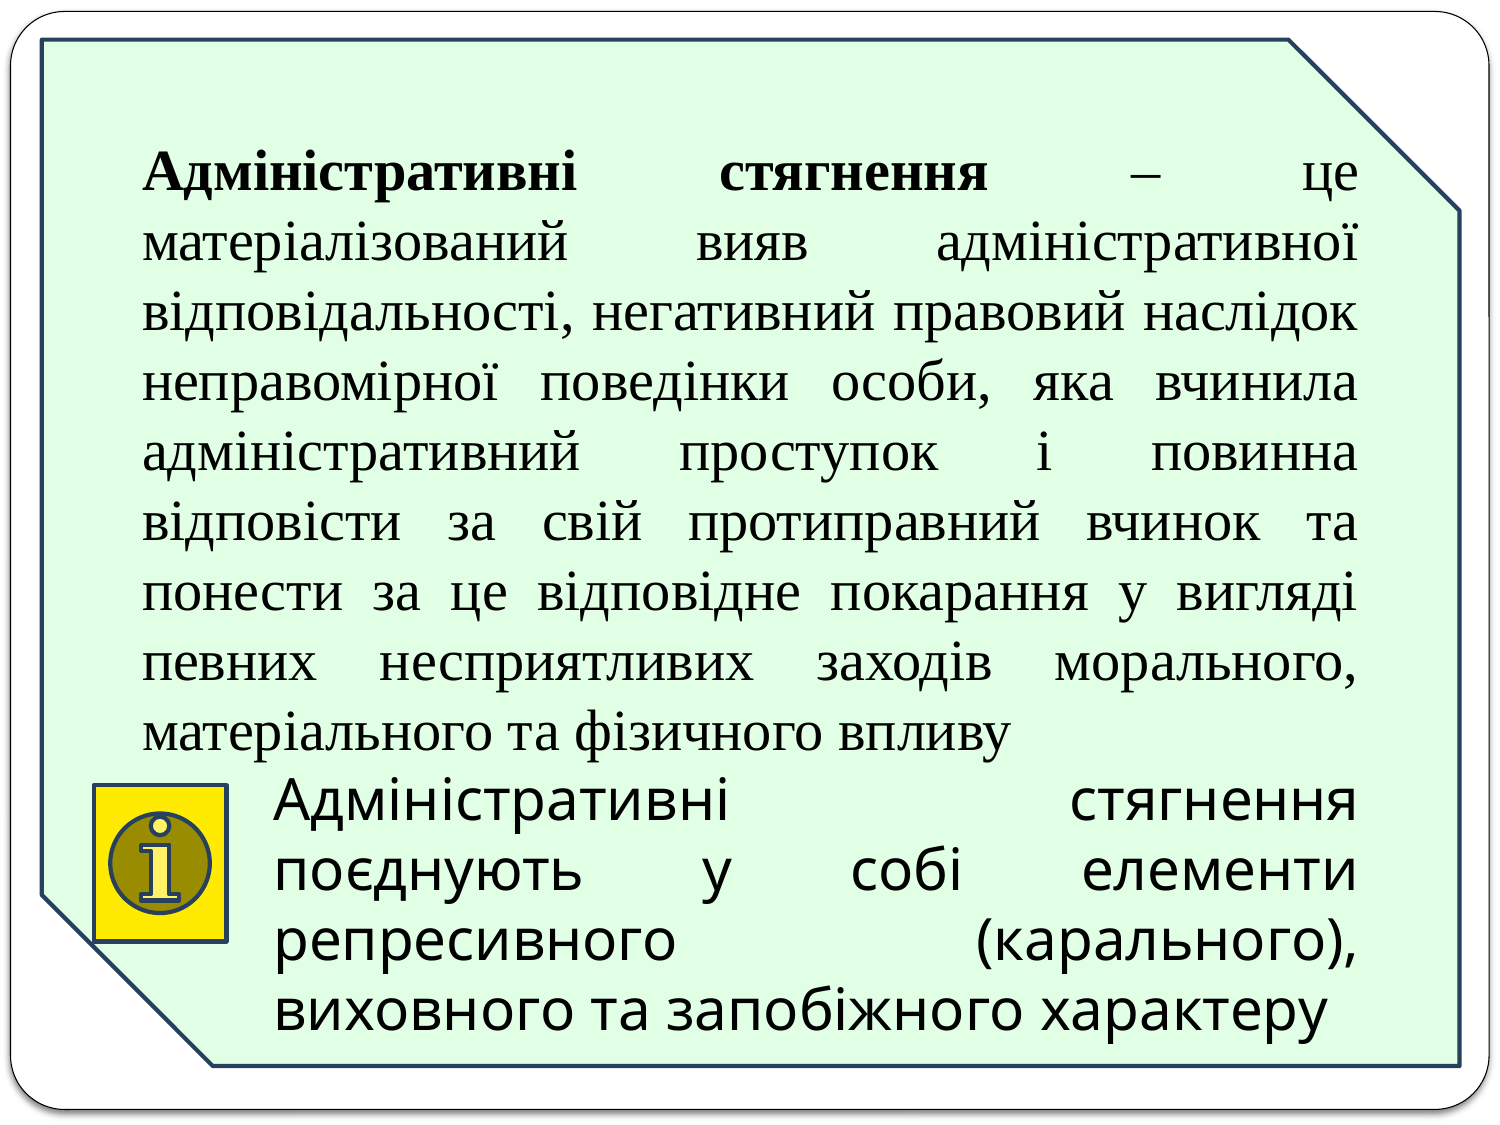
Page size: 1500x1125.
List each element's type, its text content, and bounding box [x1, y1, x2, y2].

text_box [93, 785, 227, 942]
text_box Адміністративні стягнення – це матеріалізований вияв адміністративної відповідальності, негативний правовий наслідок неправомірної поведінки особи, яка вчинила адміністративний проступок і повинна відповісти за свій протиправний вчинок та понести за це відповідне покарання у вигляді певних несприятливих заходів морального, матеріального та фізичного впливу Адміністративні стягнення поєднують у собі елементи репресивного (карального), виховного та запобіжного характеру [41, 39, 1460, 1067]
